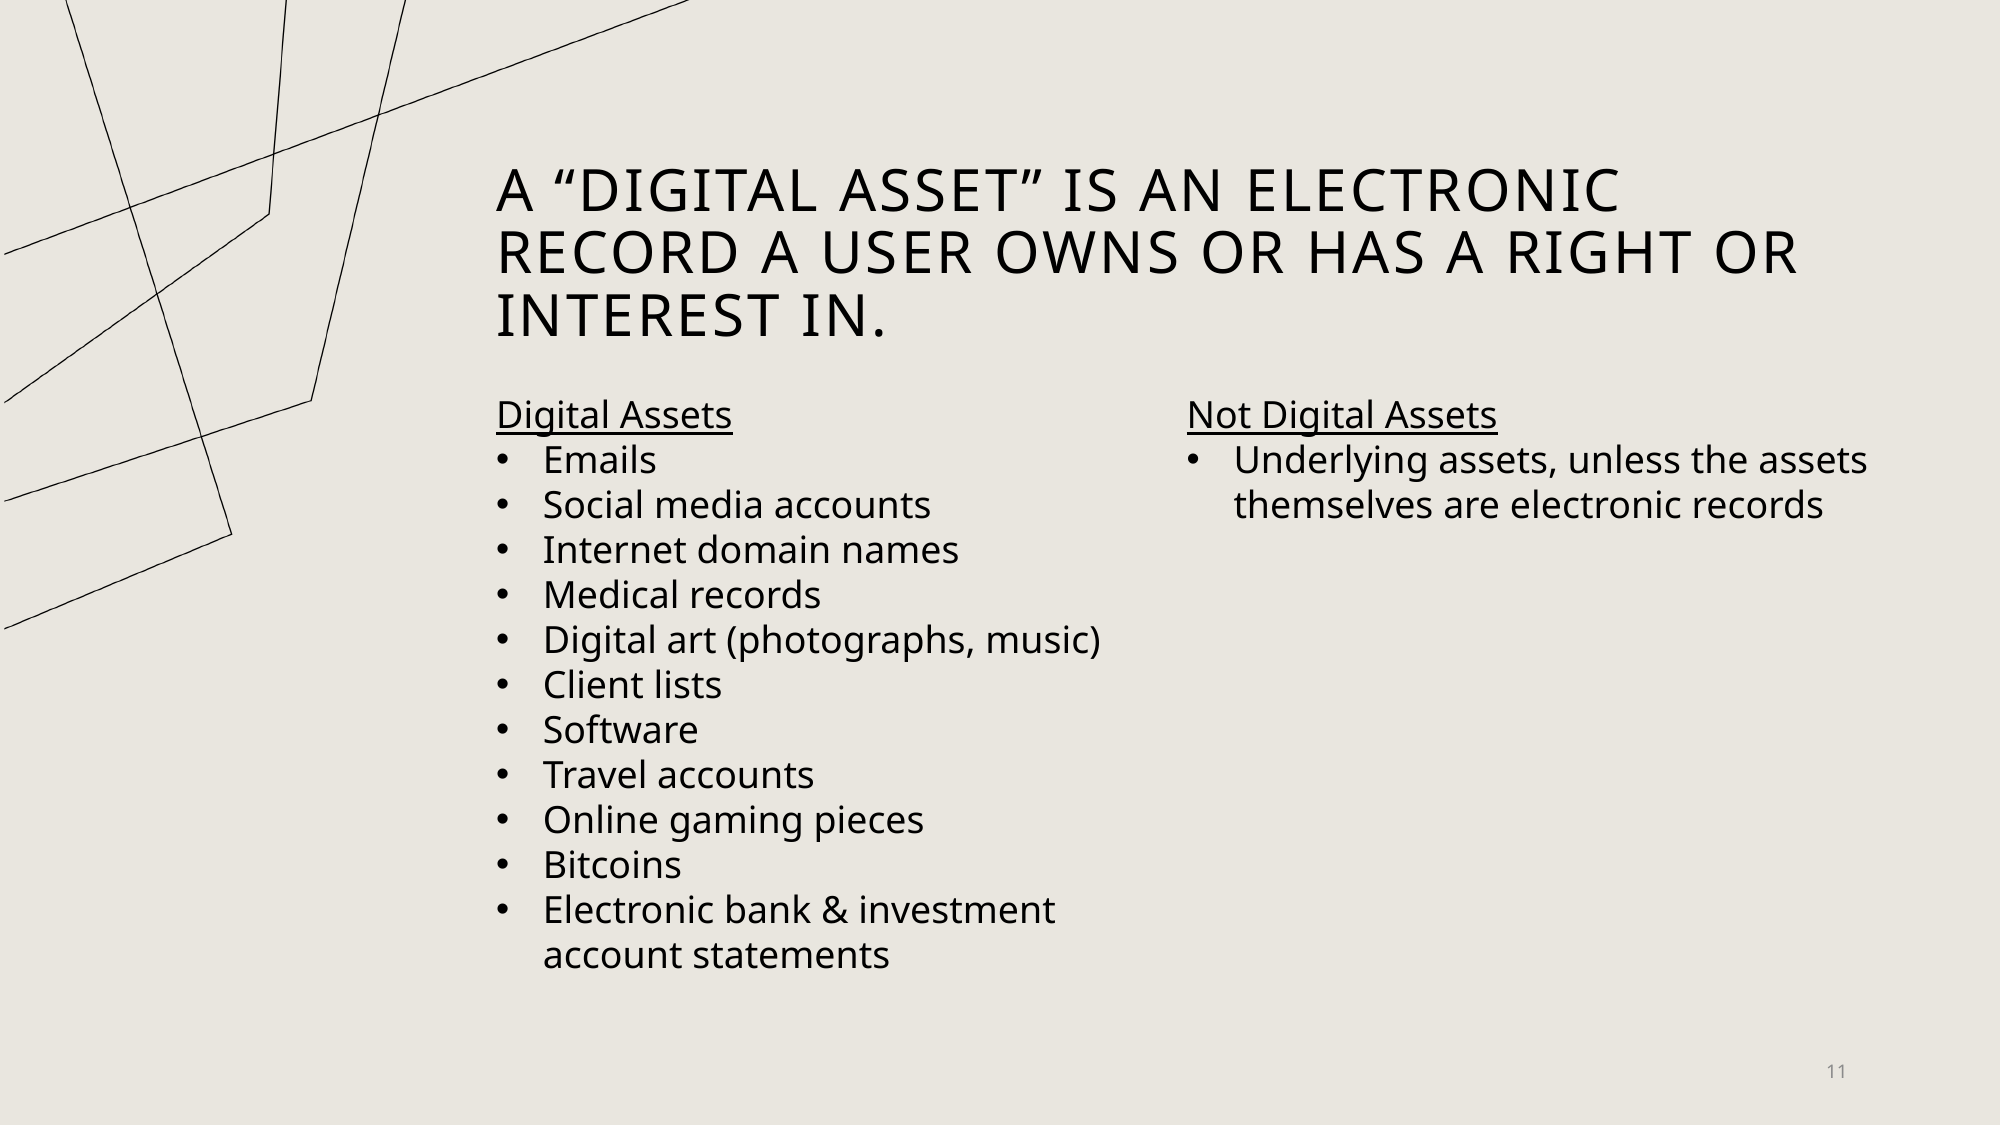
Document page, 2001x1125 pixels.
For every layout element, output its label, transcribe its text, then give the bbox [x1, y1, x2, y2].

text_box Digital Assets Emails Social media accounts Internet domain names Medical records Digital art (photographs, music) Client lists Software Travel accounts Online gaming pieces Bitcoins Electronic bank & investment account statements [481, 384, 1197, 1029]
title A “digital asset” is an electronic record a user owns or has a right or interest in. [481, 146, 1863, 364]
picture [4, 0, 721, 642]
text_box Not Digital Assets Underlying assets, unless the assets themselves are electronic records [1171, 384, 1951, 579]
slide_number 11 [1412, 1042, 1863, 1103]
